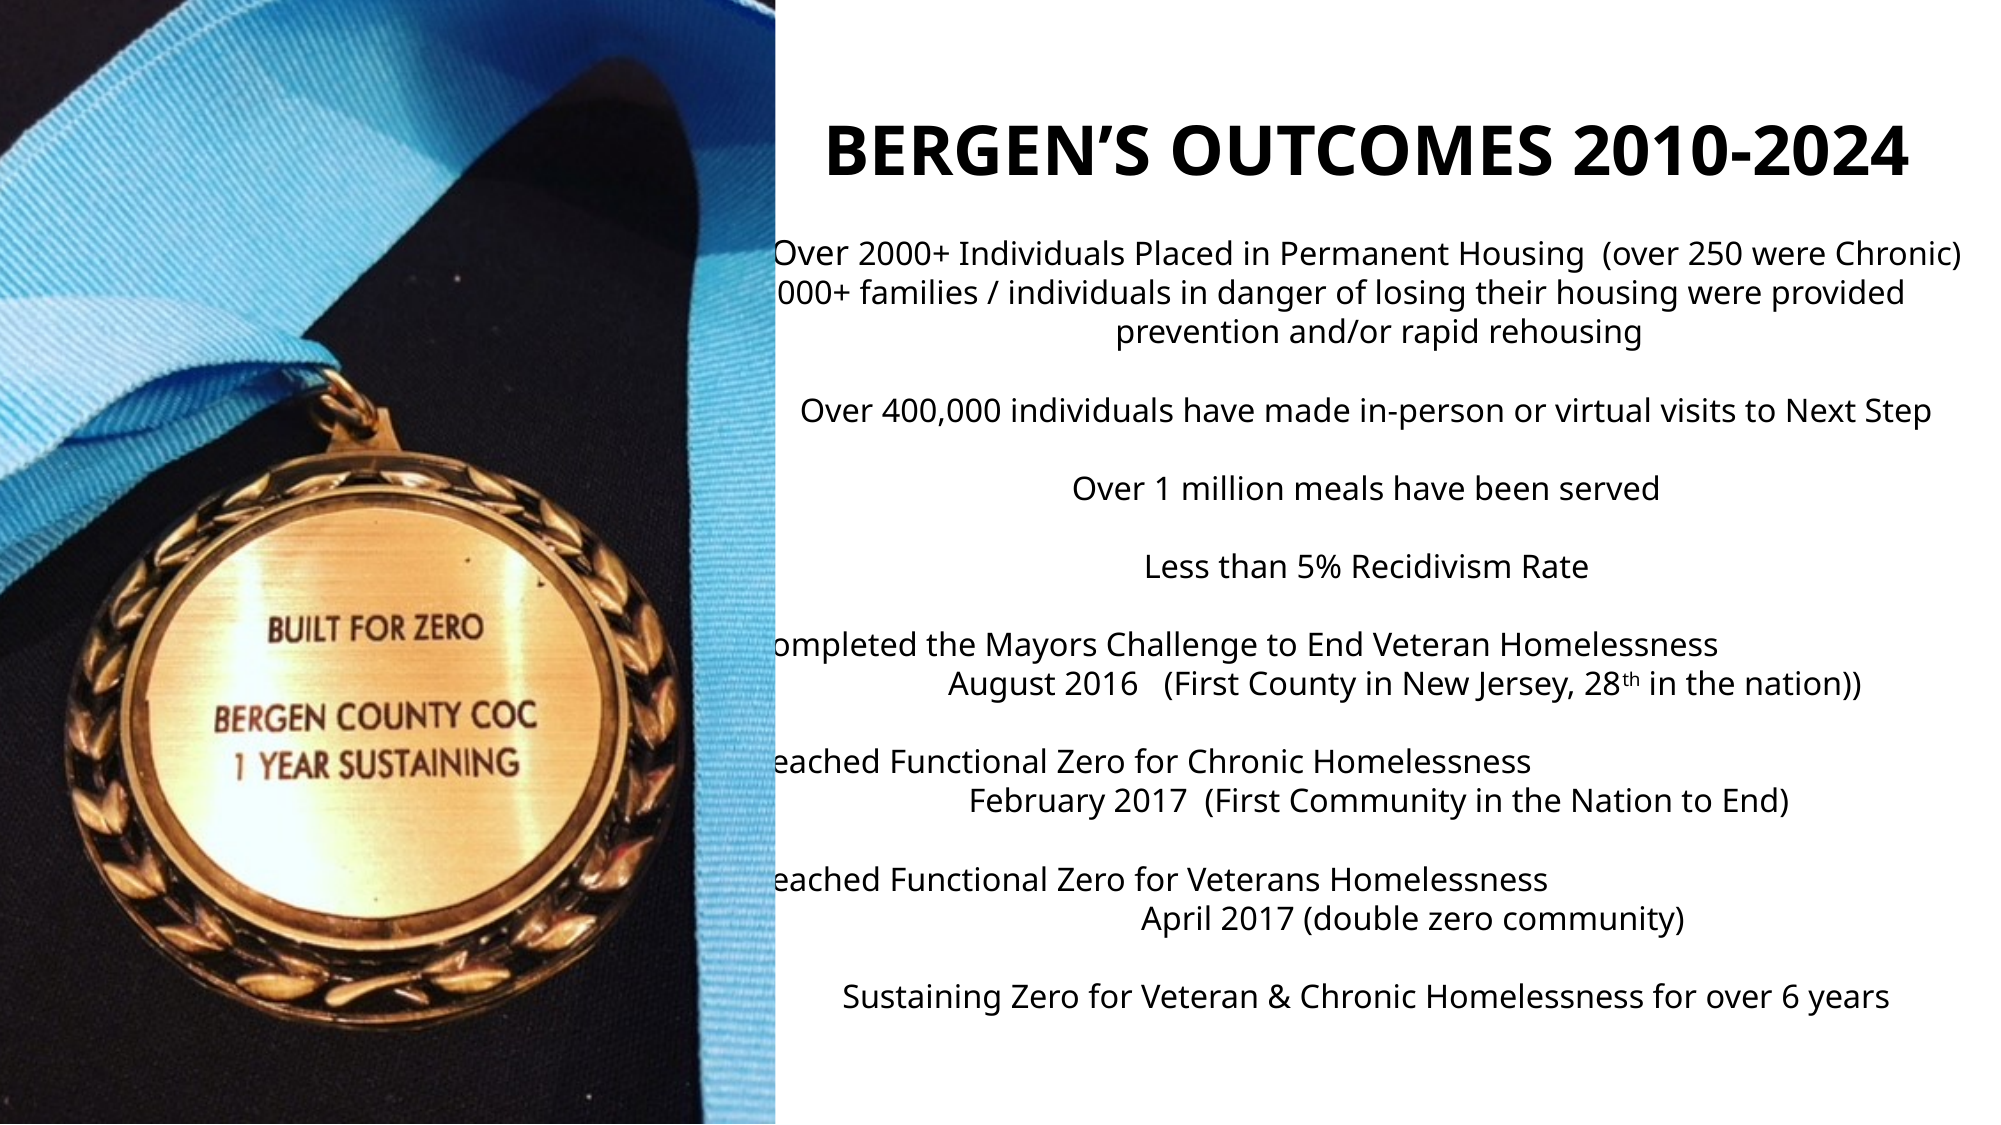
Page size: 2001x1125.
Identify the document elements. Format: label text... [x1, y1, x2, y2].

picture [0, 0, 776, 1124]
title BERGEN’S OUTCOMES 2010-2024 Over 2000+ Individuals Placed in Permanent Housing (over 250 were Chronic) 2,000+ families / individuals in danger of losing their housing were provided prevention and/or rapid rehousing Over 400,000 individuals have made in-person or virtual visits to Next Step Over 1 million meals have been served Less than 5% Recidivism Rate Completed the Mayors Challenge to End Veteran Homelessness August 2016 (First County in New Jersey, 28th in the nation)) Reached Functional Zero for Chronic Homelessness February 2017 (First Community in the Nation to End) Reached Functional Zero for Veterans Homelessness April 2017 (double zero community) Sustaining Zero for Veteran & Chronic Homelessness for over 6 years [776, 99, 2000, 1077]
